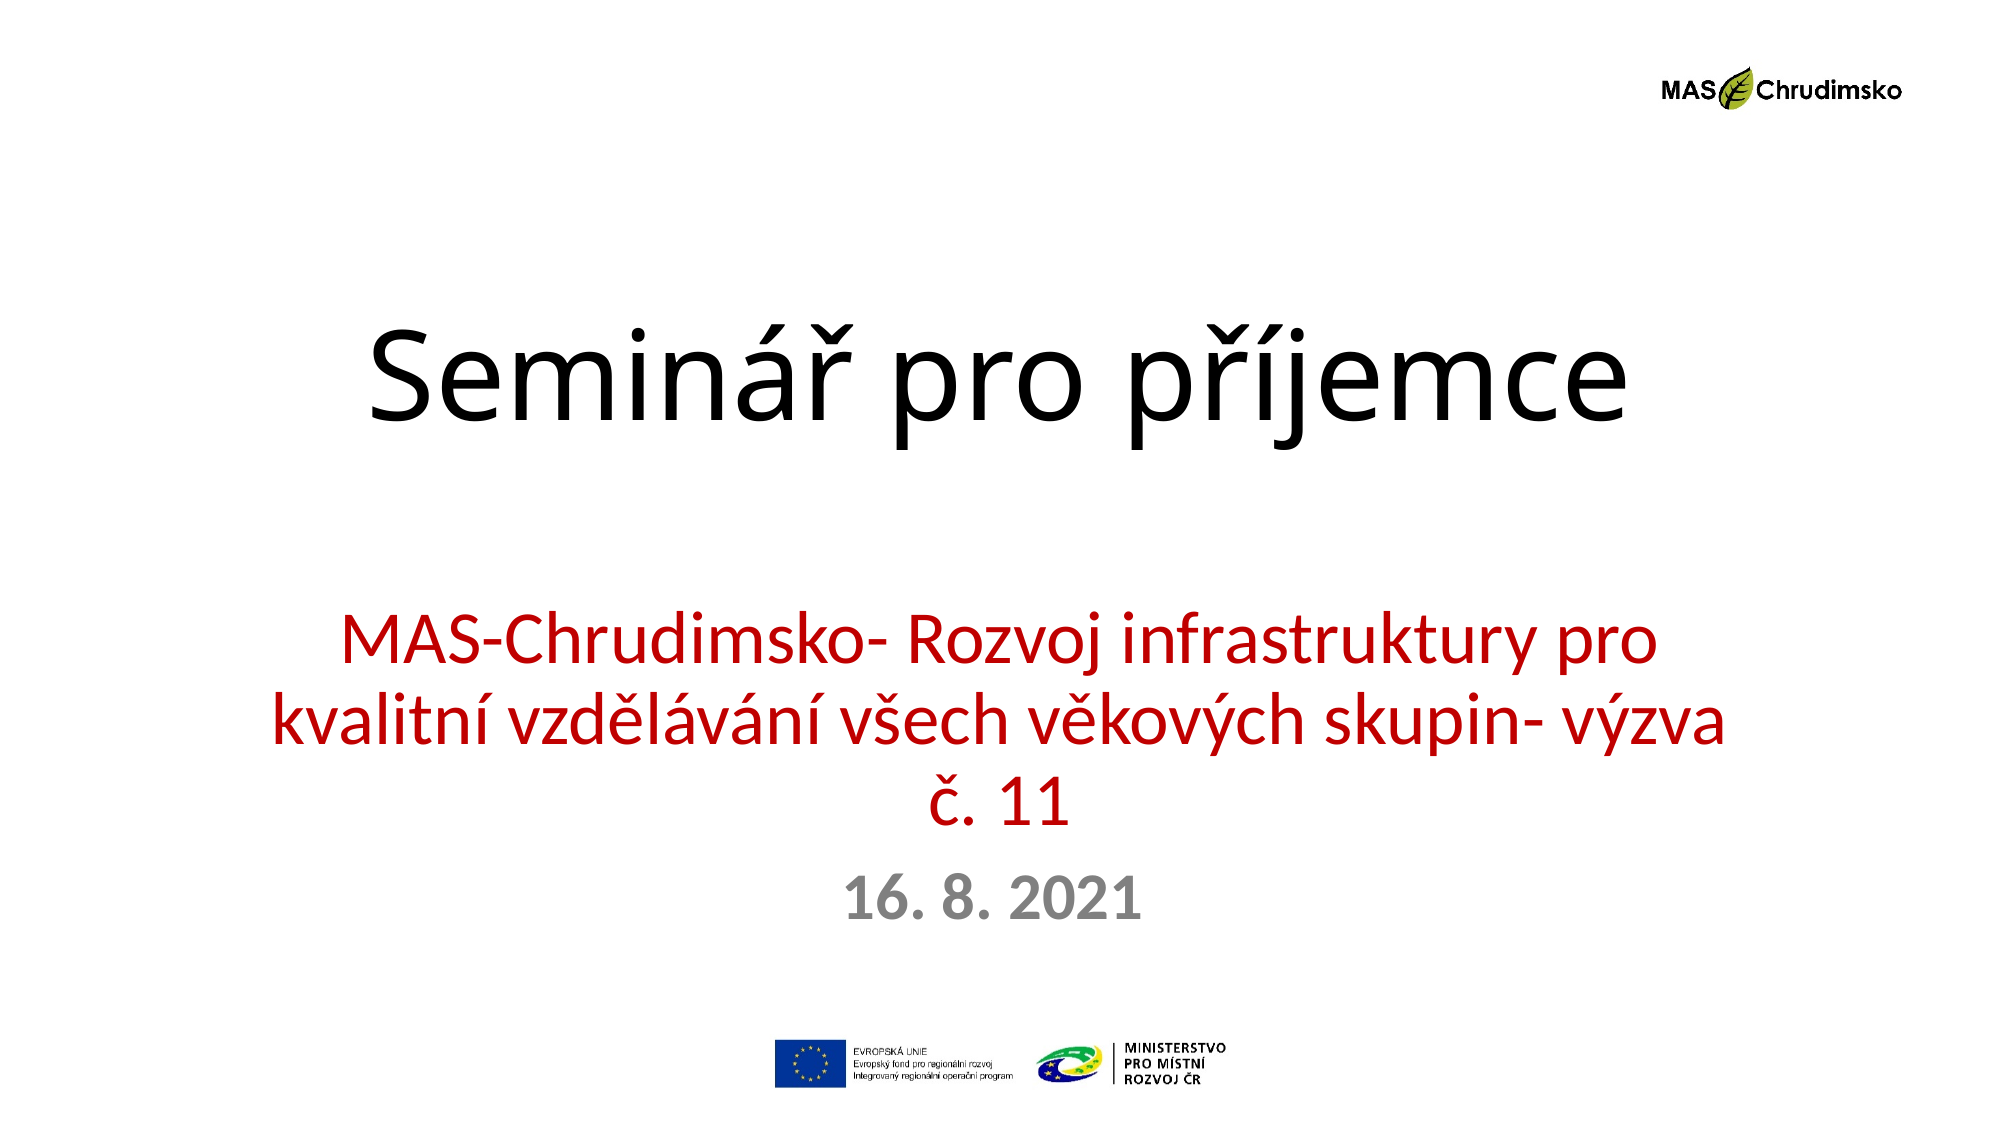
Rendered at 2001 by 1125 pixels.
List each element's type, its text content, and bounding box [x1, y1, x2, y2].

subtitle MAS-Chrudimsko- Rozvoj infrastruktury pro kvalitní vzdělávání všech věkových skupin- výzva č. 11 16. 8. 2021 [249, 590, 1750, 992]
title Seminář pro příjemce [249, 184, 1750, 456]
picture [759, 1023, 1241, 1103]
picture [1641, 59, 1922, 116]
